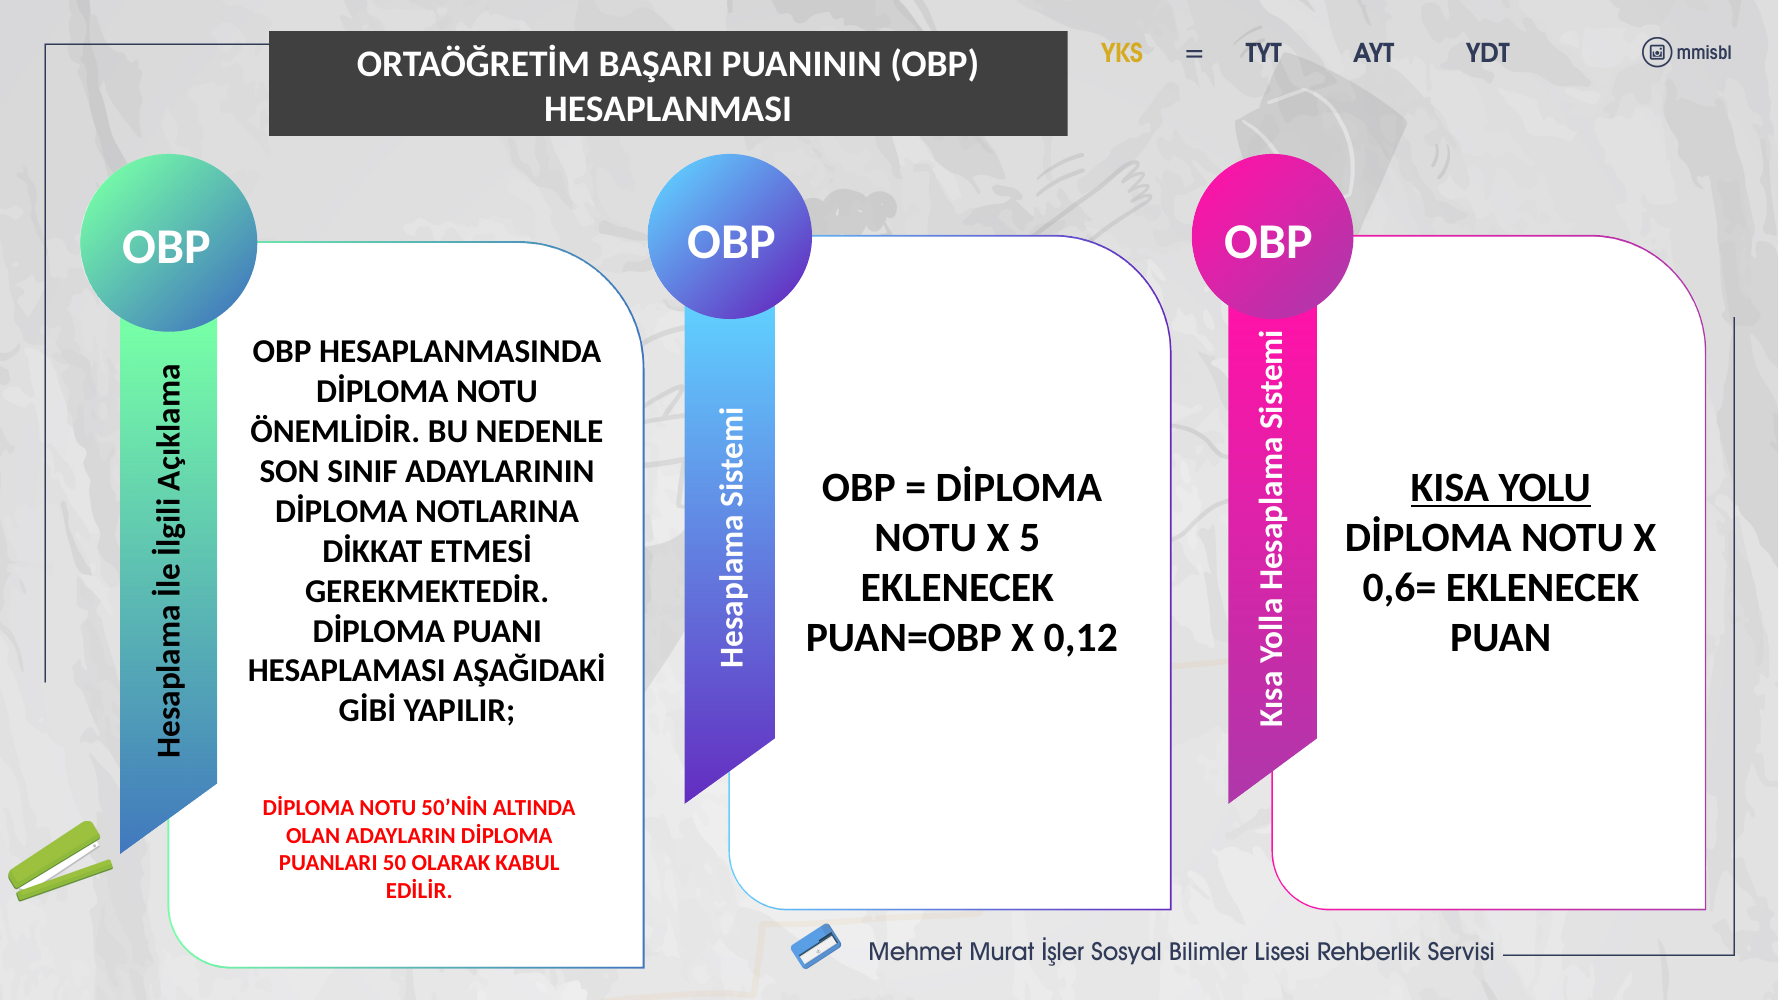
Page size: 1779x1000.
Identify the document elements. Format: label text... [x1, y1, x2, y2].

picture [0, 0, 1779, 1000]
text_box ORTAÖĞRETİM BAŞARI PUANININ (OBP) HESAPLANMASI [269, 31, 1068, 136]
